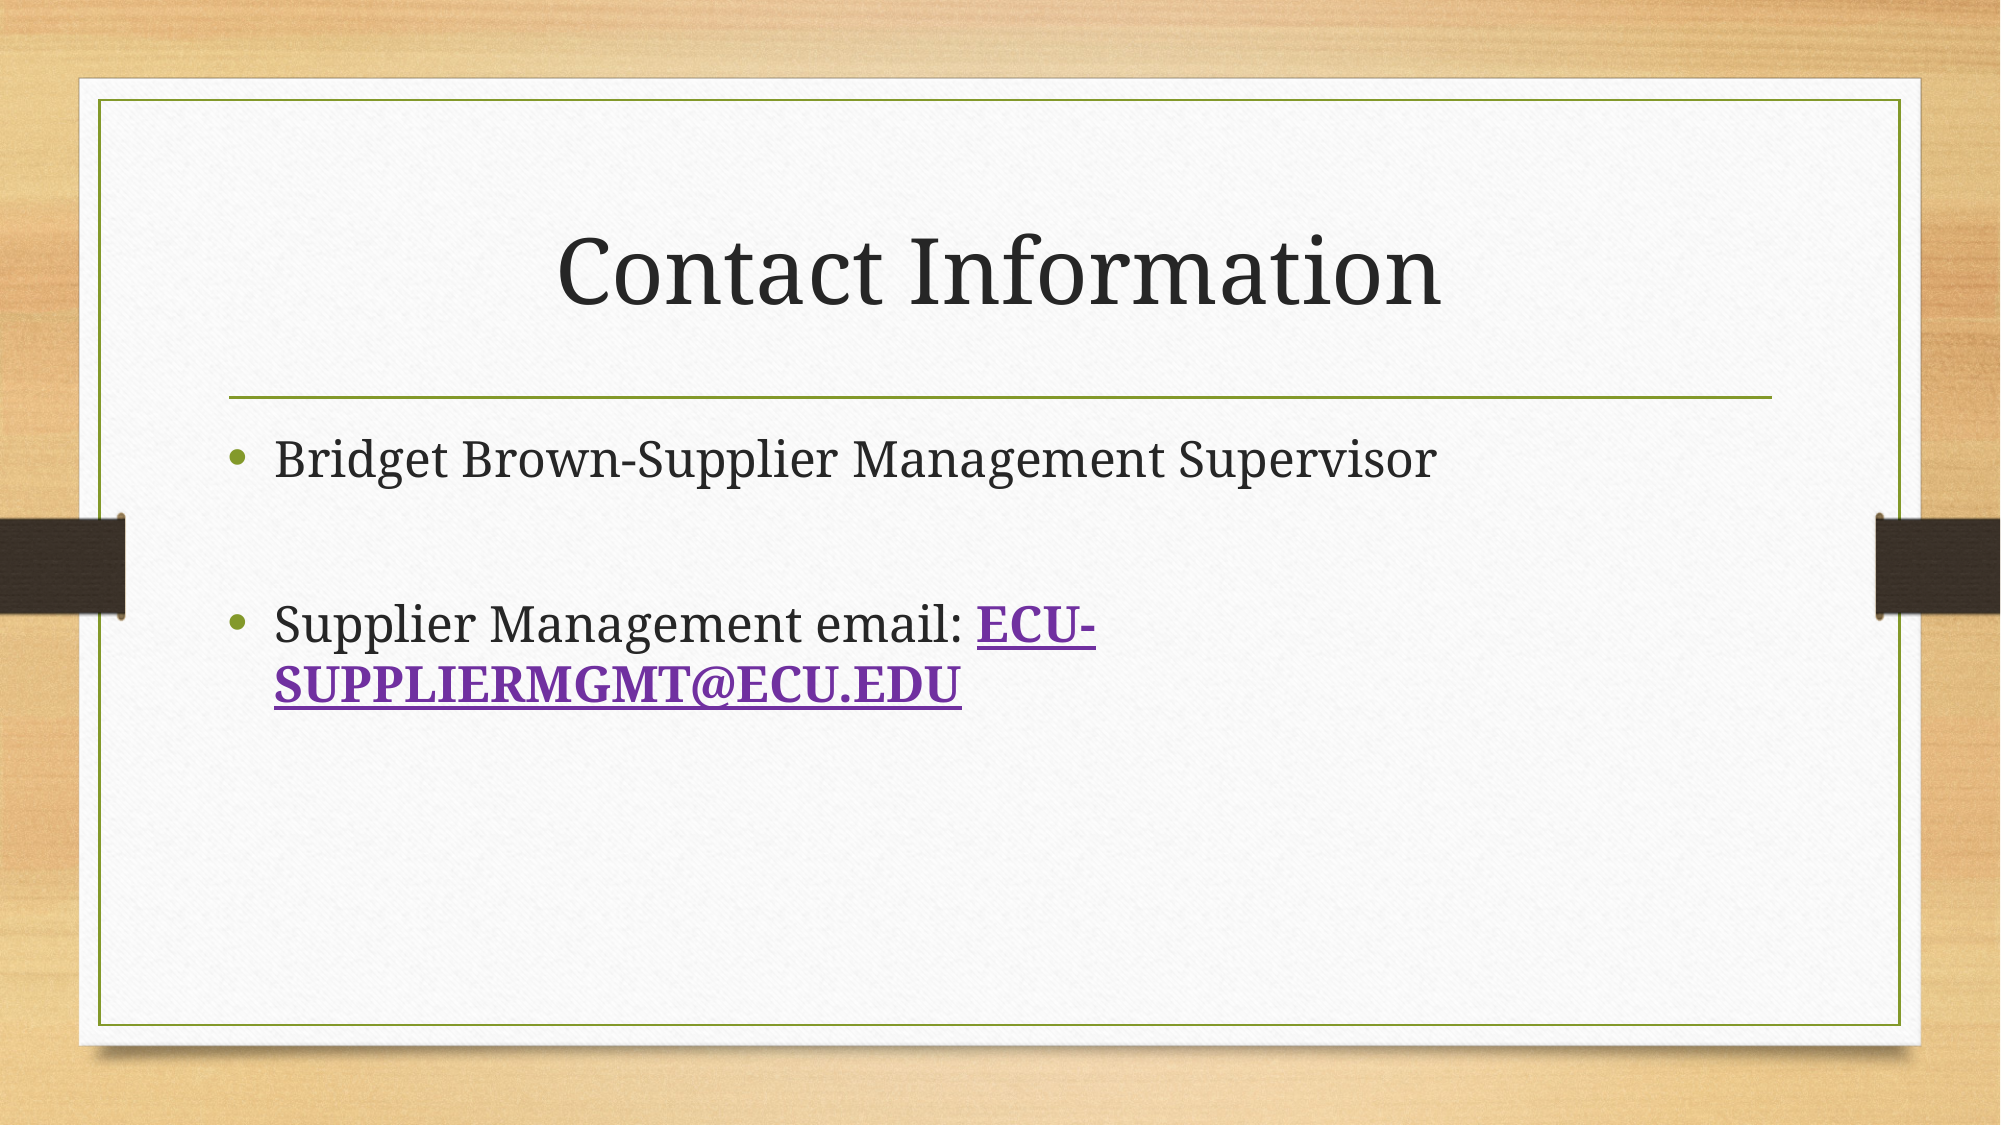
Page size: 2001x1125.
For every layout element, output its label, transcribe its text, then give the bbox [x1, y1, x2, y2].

title Contact Information [212, 161, 1788, 375]
list Bridget Brown-Supplier Management Supervisor Supplier Management email: ECU-SUPPLIERMGMT@ECU.EDU [212, 419, 1788, 964]
picture [0, 0, 2001, 1125]
